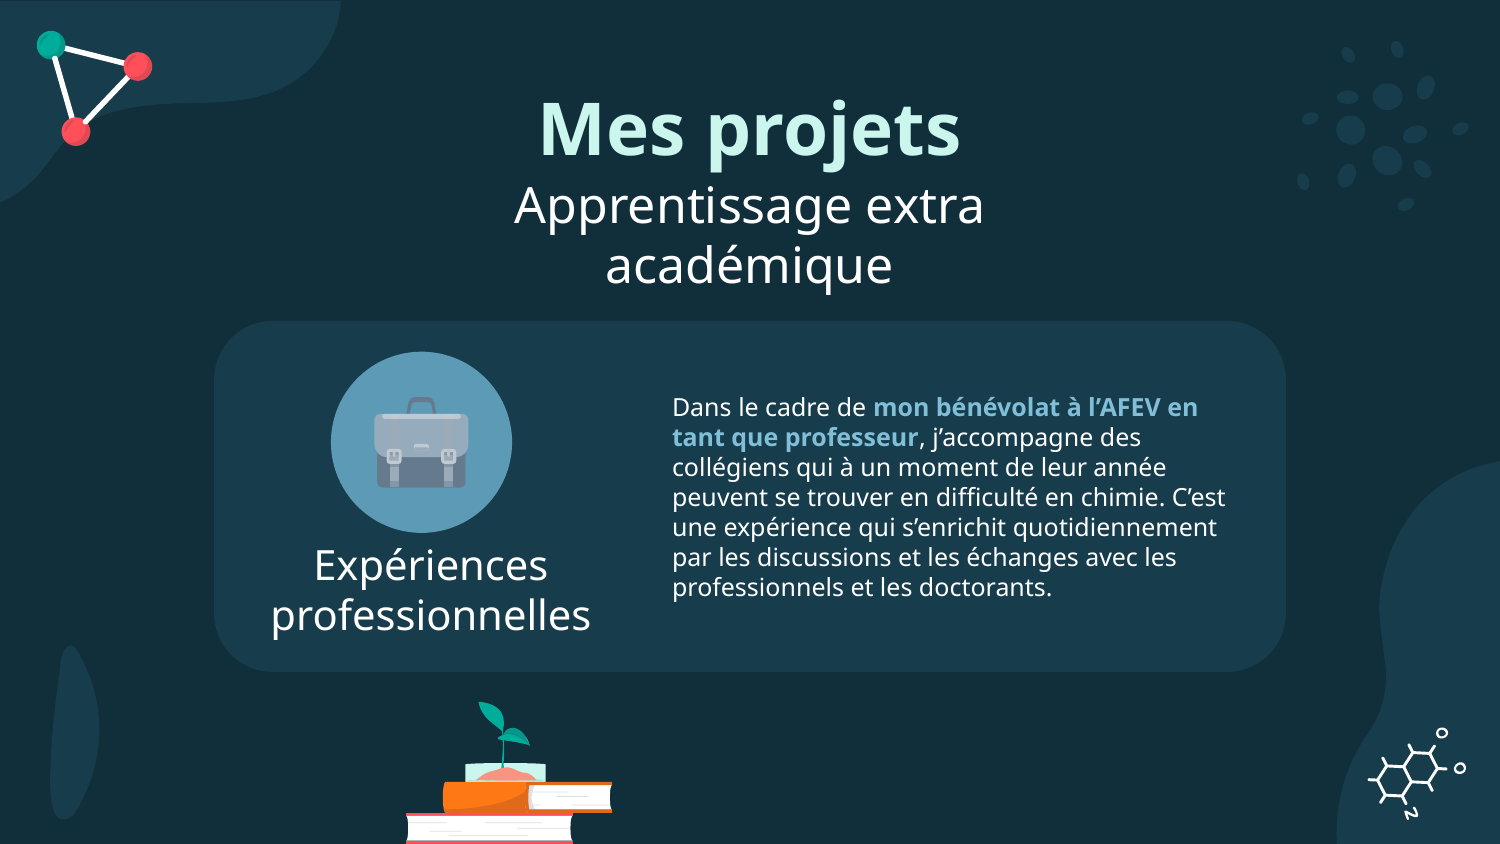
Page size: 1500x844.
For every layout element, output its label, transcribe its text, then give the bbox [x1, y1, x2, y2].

text_box Apprentissage extra académique [430, 218, 1070, 249]
subtitle Expériences professionnelles [214, 563, 648, 614]
text_box [330, 351, 513, 533]
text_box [374, 396, 469, 488]
text_box Dans le cadre de mon bénévolat à l’AFEV en tant que professeur, j’accompagne des collégiens qui à un moment de leur année peuvent se trouver en difficulté en chimie. C’est une expérience qui s’enrichit quotidiennement par les discussions et les échanges avec les professionnels et les doctorants. [211, 318, 1288, 675]
title Mes projets [118, 88, 1382, 164]
